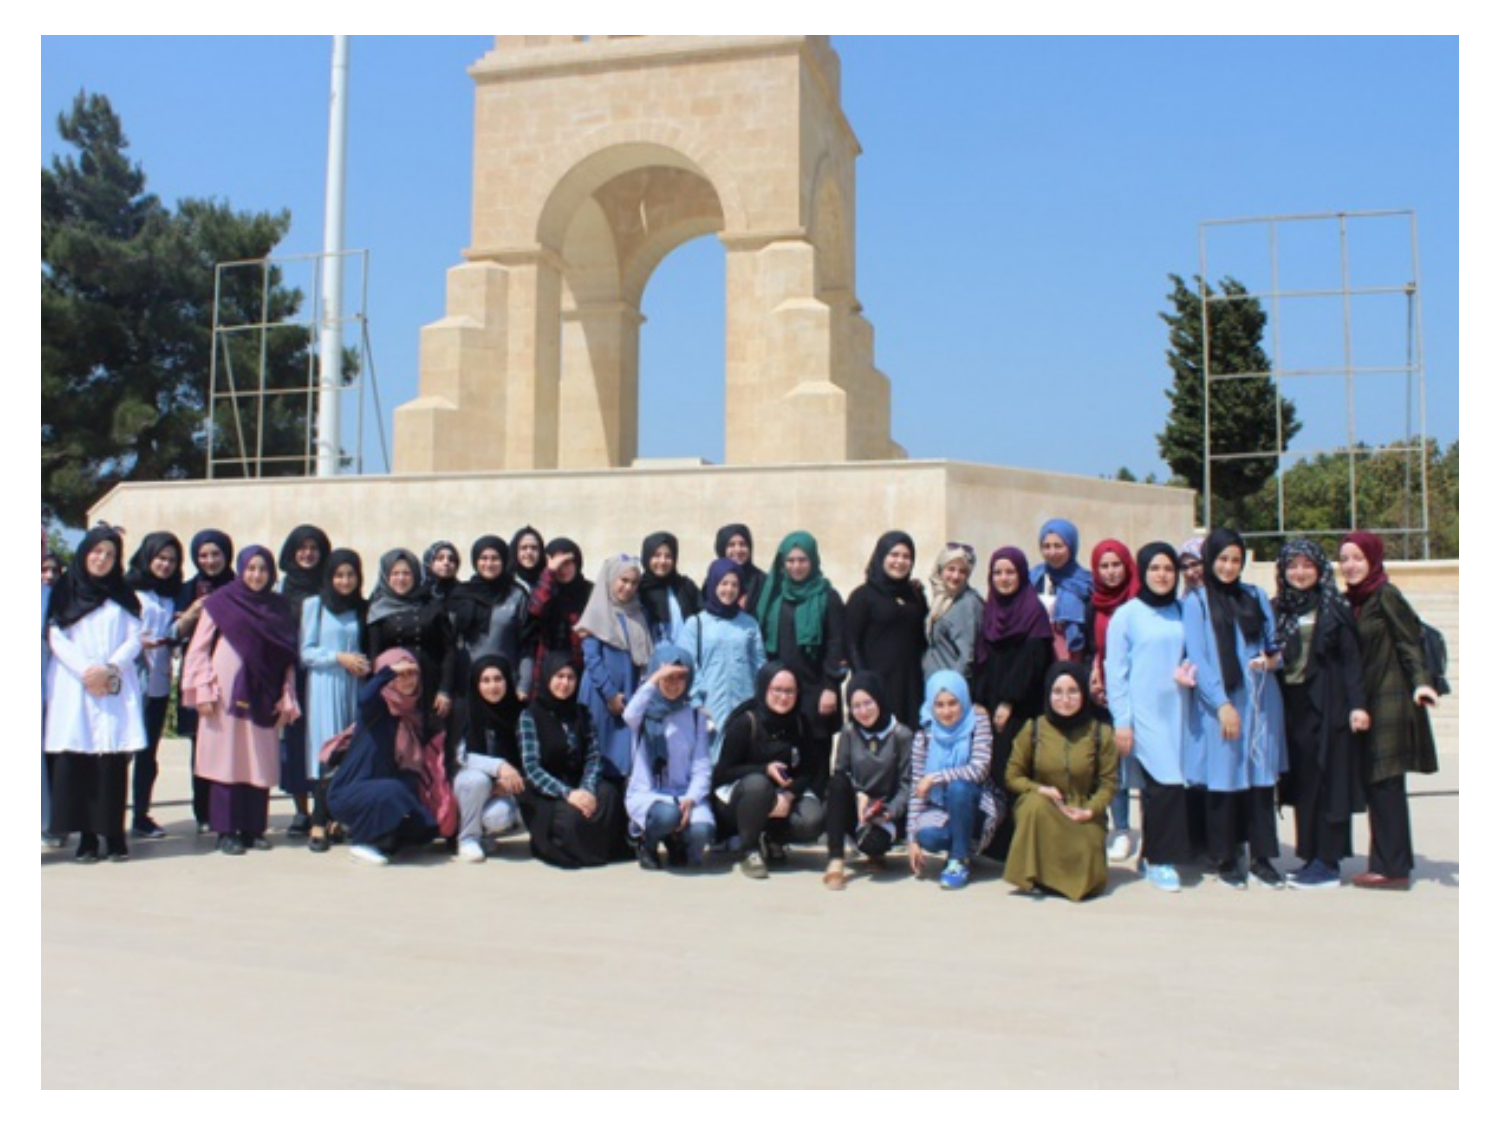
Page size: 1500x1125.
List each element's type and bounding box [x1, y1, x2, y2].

picture [41, 35, 1459, 1090]
